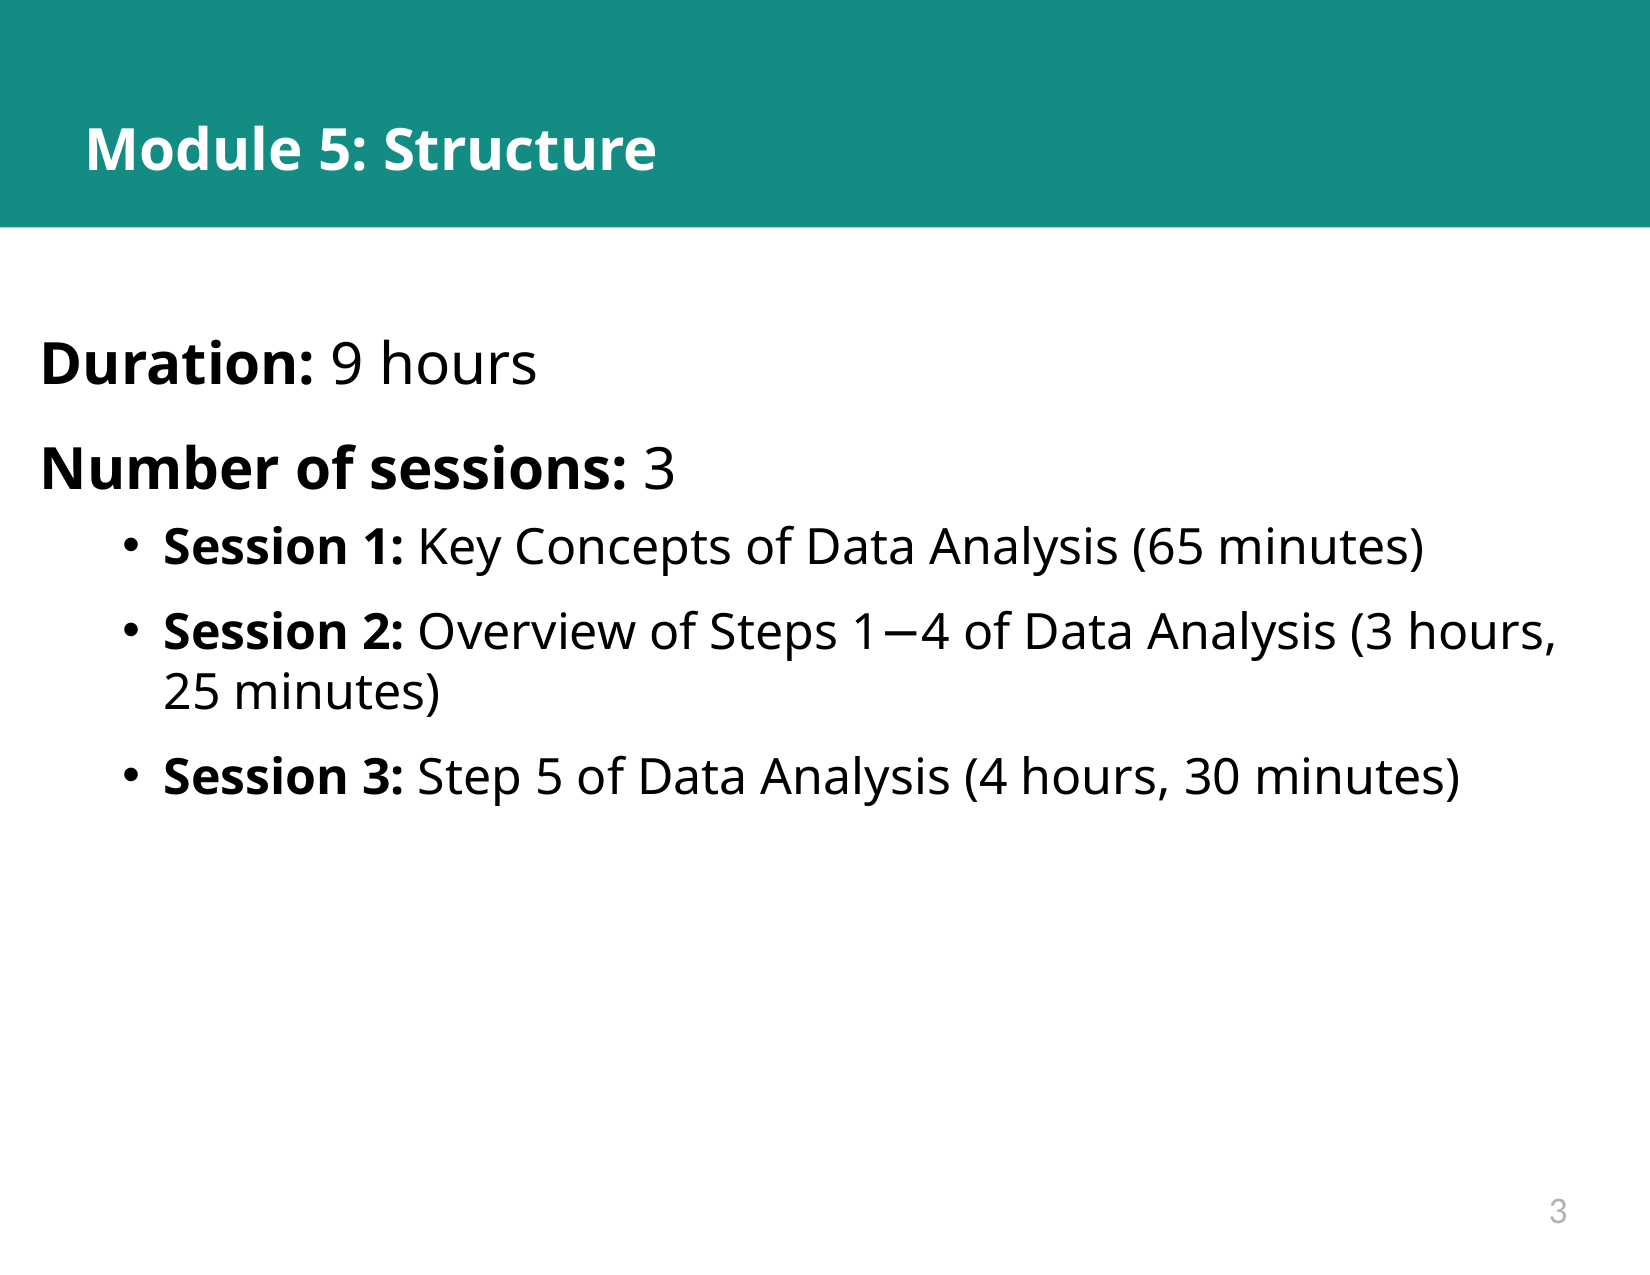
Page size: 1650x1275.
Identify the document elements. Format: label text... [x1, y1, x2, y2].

slide_number 3 [1188, 1185, 1568, 1250]
title Module 5: Structure [84, 112, 1523, 184]
text_box Duration: 9 hours Number of sessions: 3 Session 1: Key Concepts of Data Analysis (65 minutes) Session 2: Overview of Steps 1−4 of Data Analysis (3 hours, 25 minutes) Session 3: Step 5 of Data Analysis (4 hours, 30 minutes) [24, 284, 1600, 950]
